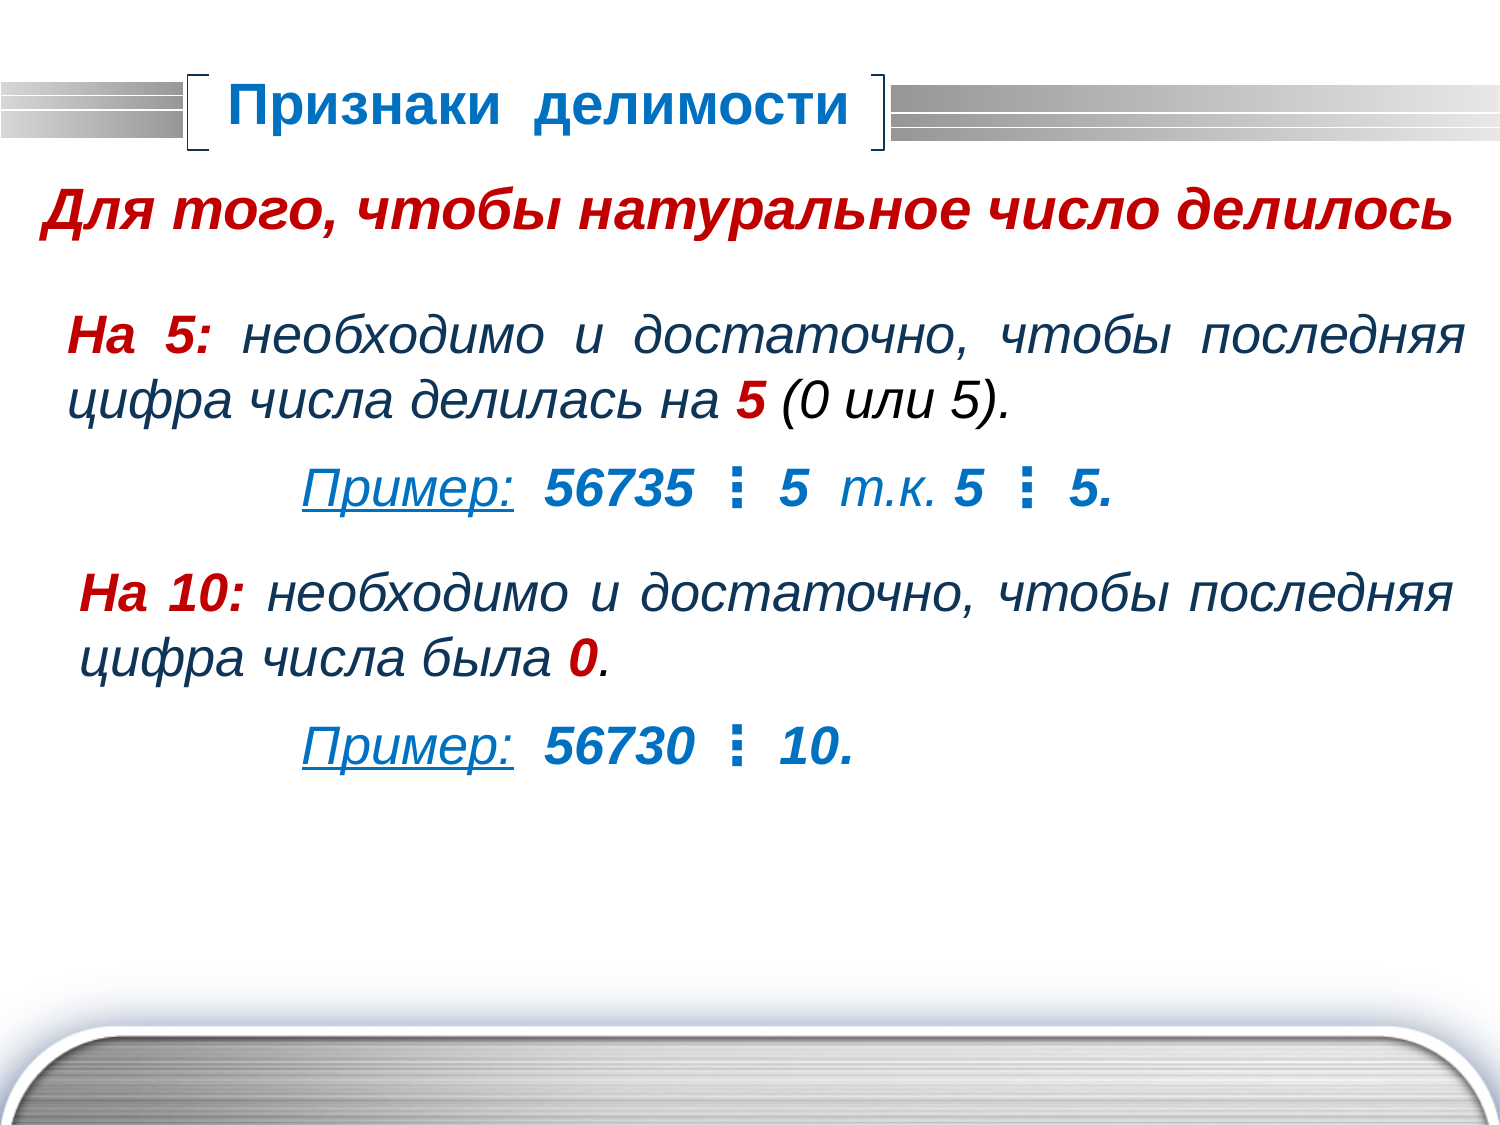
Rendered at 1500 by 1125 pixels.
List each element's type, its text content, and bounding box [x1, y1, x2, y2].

picture [0, 249, 1500, 1125]
text_box Для того, чтобы натуральное число делилось [0, 164, 1500, 249]
text_box Признаки делимости [175, 58, 903, 144]
text_box На 5: необходимо и достаточно, чтобы последняя цифра числа делилась на 5 (0 или 5). [52, 292, 1483, 438]
text_box Пример: 56735 ⋮ 5 т.к. 5 ⋮ 5. [287, 444, 1471, 525]
text_box Пример: 56730 ⋮ 10. [287, 702, 1483, 783]
text_box На 10: необходимо и достаточно, чтобы последняя цифра числа была 0. [64, 550, 1471, 695]
picture [0, 0, 1500, 164]
